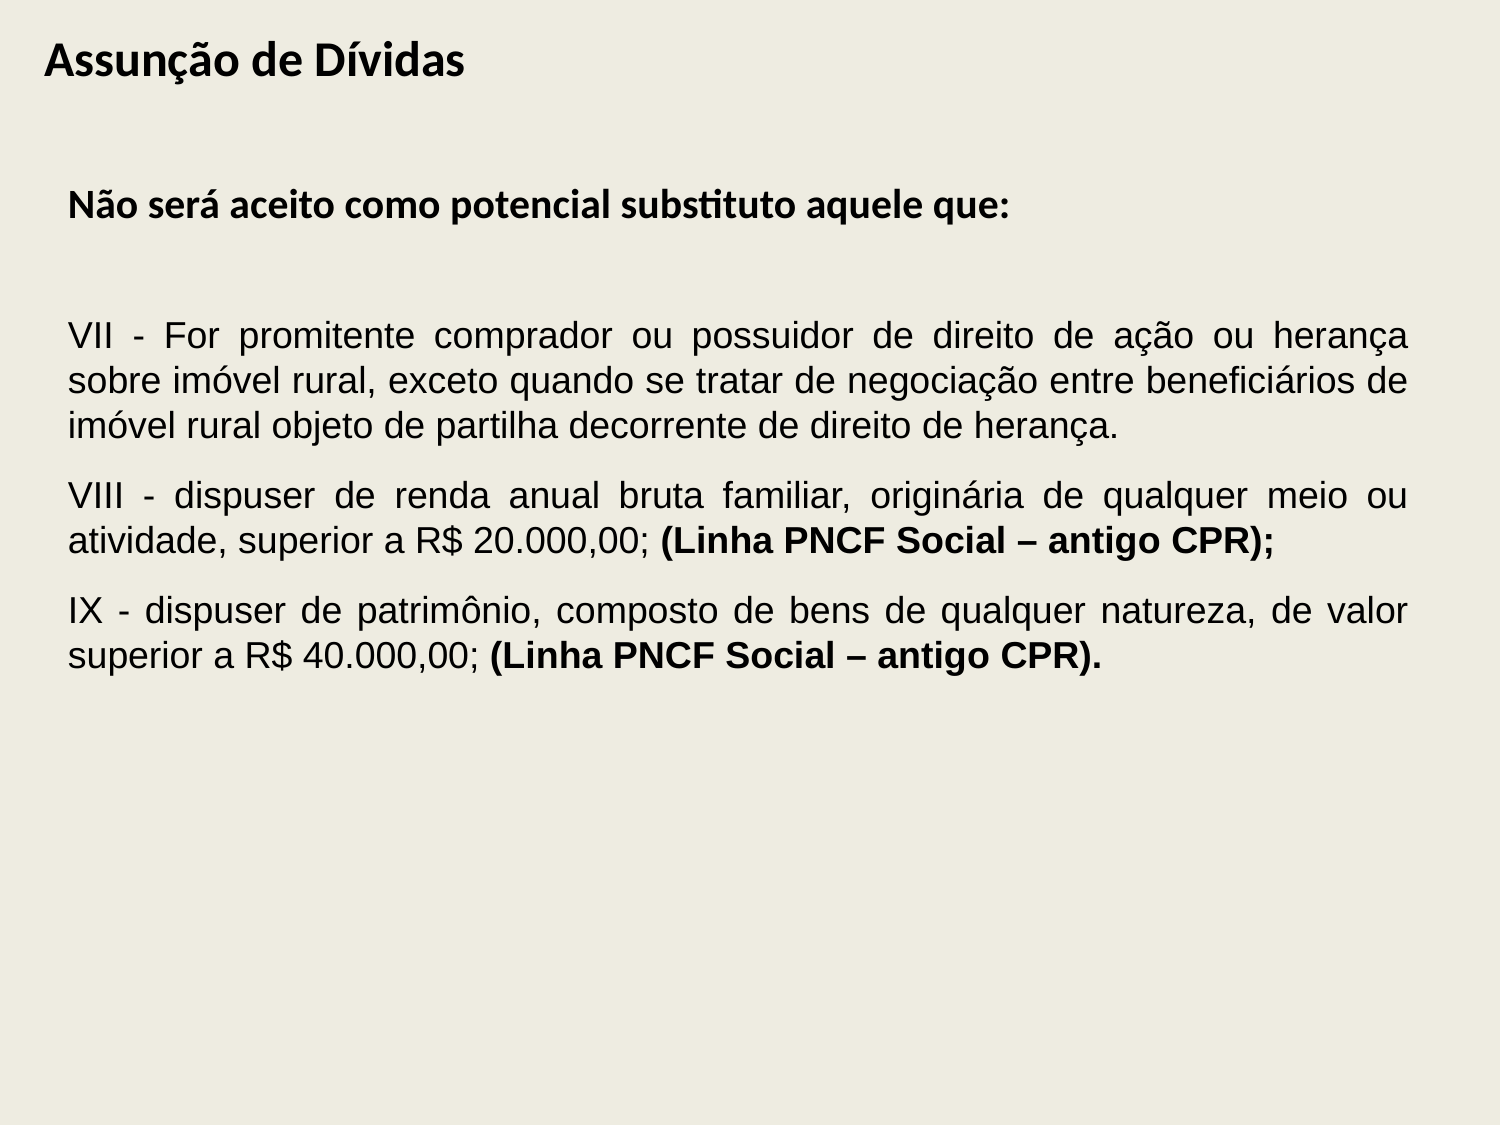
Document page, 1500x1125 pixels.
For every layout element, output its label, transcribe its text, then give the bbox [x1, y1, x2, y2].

text_box Não será aceito como potencial substituto aquele que: VII - For promitente comprador ou possuidor de direito de ação ou herança sobre imóvel rural, exceto quando se tratar de negociação entre beneficiários de imóvel rural objeto de partilha decorrente de direito de herança. VIII - dispuser de renda anual bruta familiar, originária de qualquer meio ou atividade, superior a R$ 20.000,00; (Linha PNCF Social – antigo CPR); IX - dispuser de patrimônio, composto de bens de qualquer natureza, de valor superior a R$ 40.000,00; (Linha PNCF Social – antigo CPR). [53, 169, 1424, 684]
text_box Assunção de Dívidas [29, 19, 904, 94]
